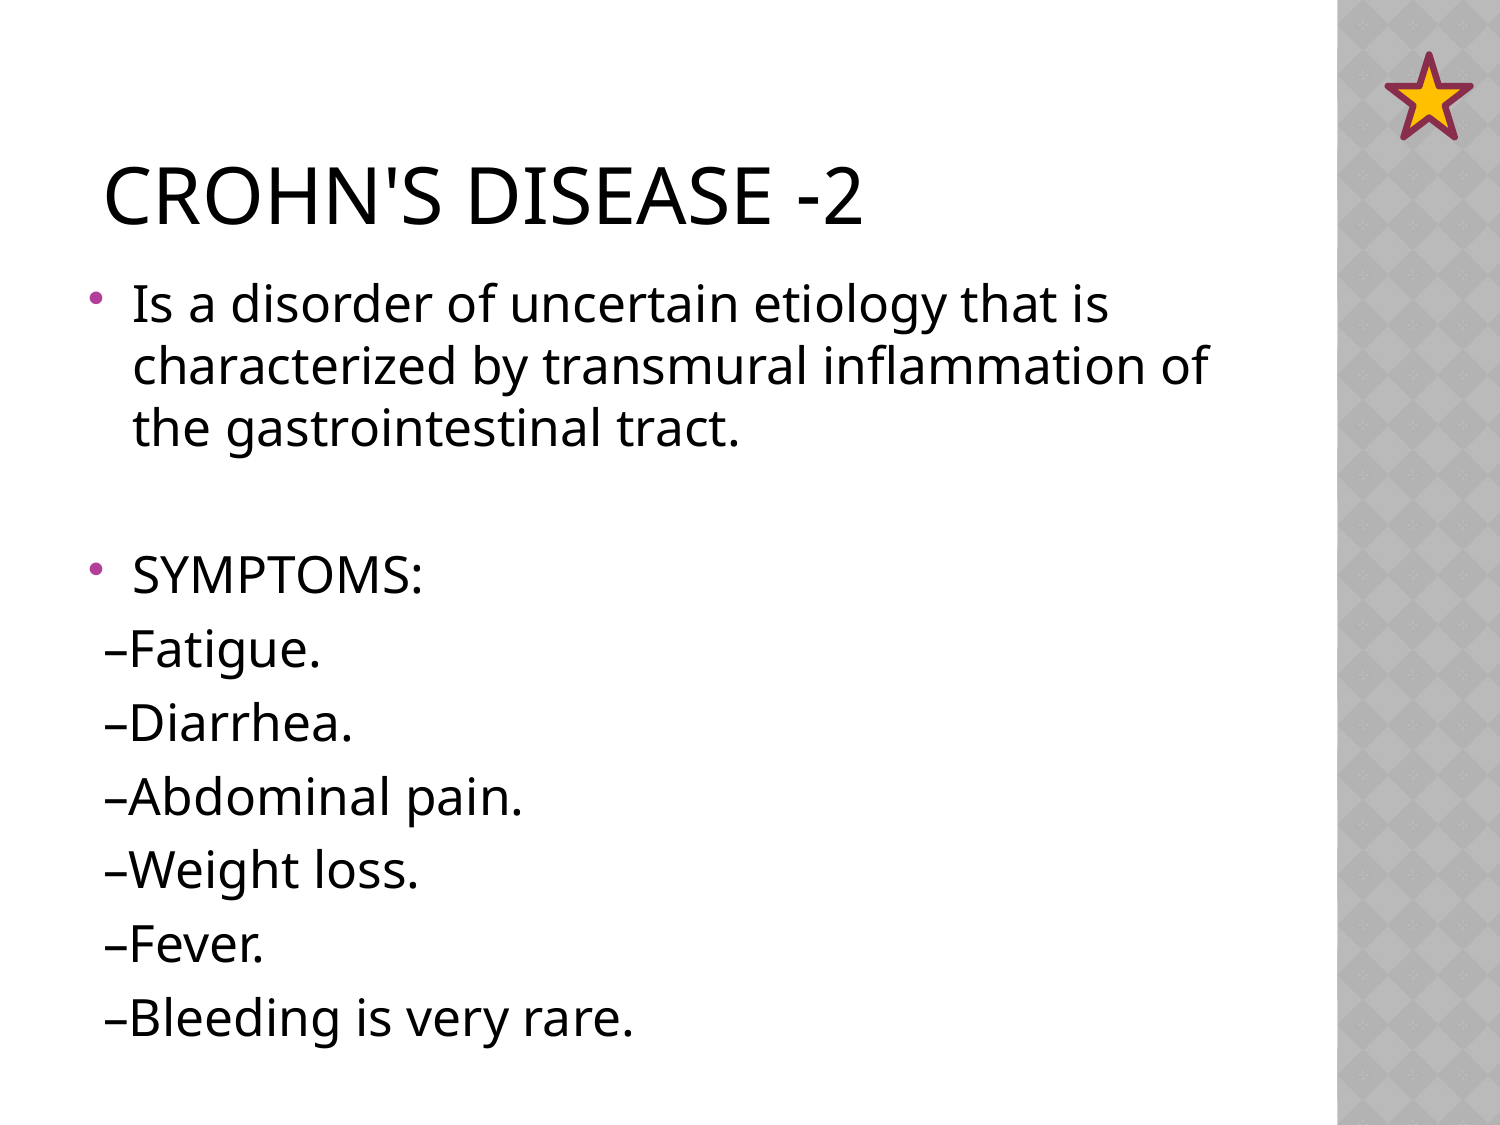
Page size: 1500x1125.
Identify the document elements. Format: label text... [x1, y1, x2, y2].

list Is a disorder of uncertain etiology that is characterized by transmural inflammation of the gastrointestinal tract. SYMPTOMS: –Fatigue. –Diarrhea. –Abdominal pain. –Weight loss. –Fever. –Bleeding is very rare. [75, 264, 1263, 1059]
text_box [1384, 51, 1474, 141]
title 2- Crohn's disease [75, 52, 1263, 240]
